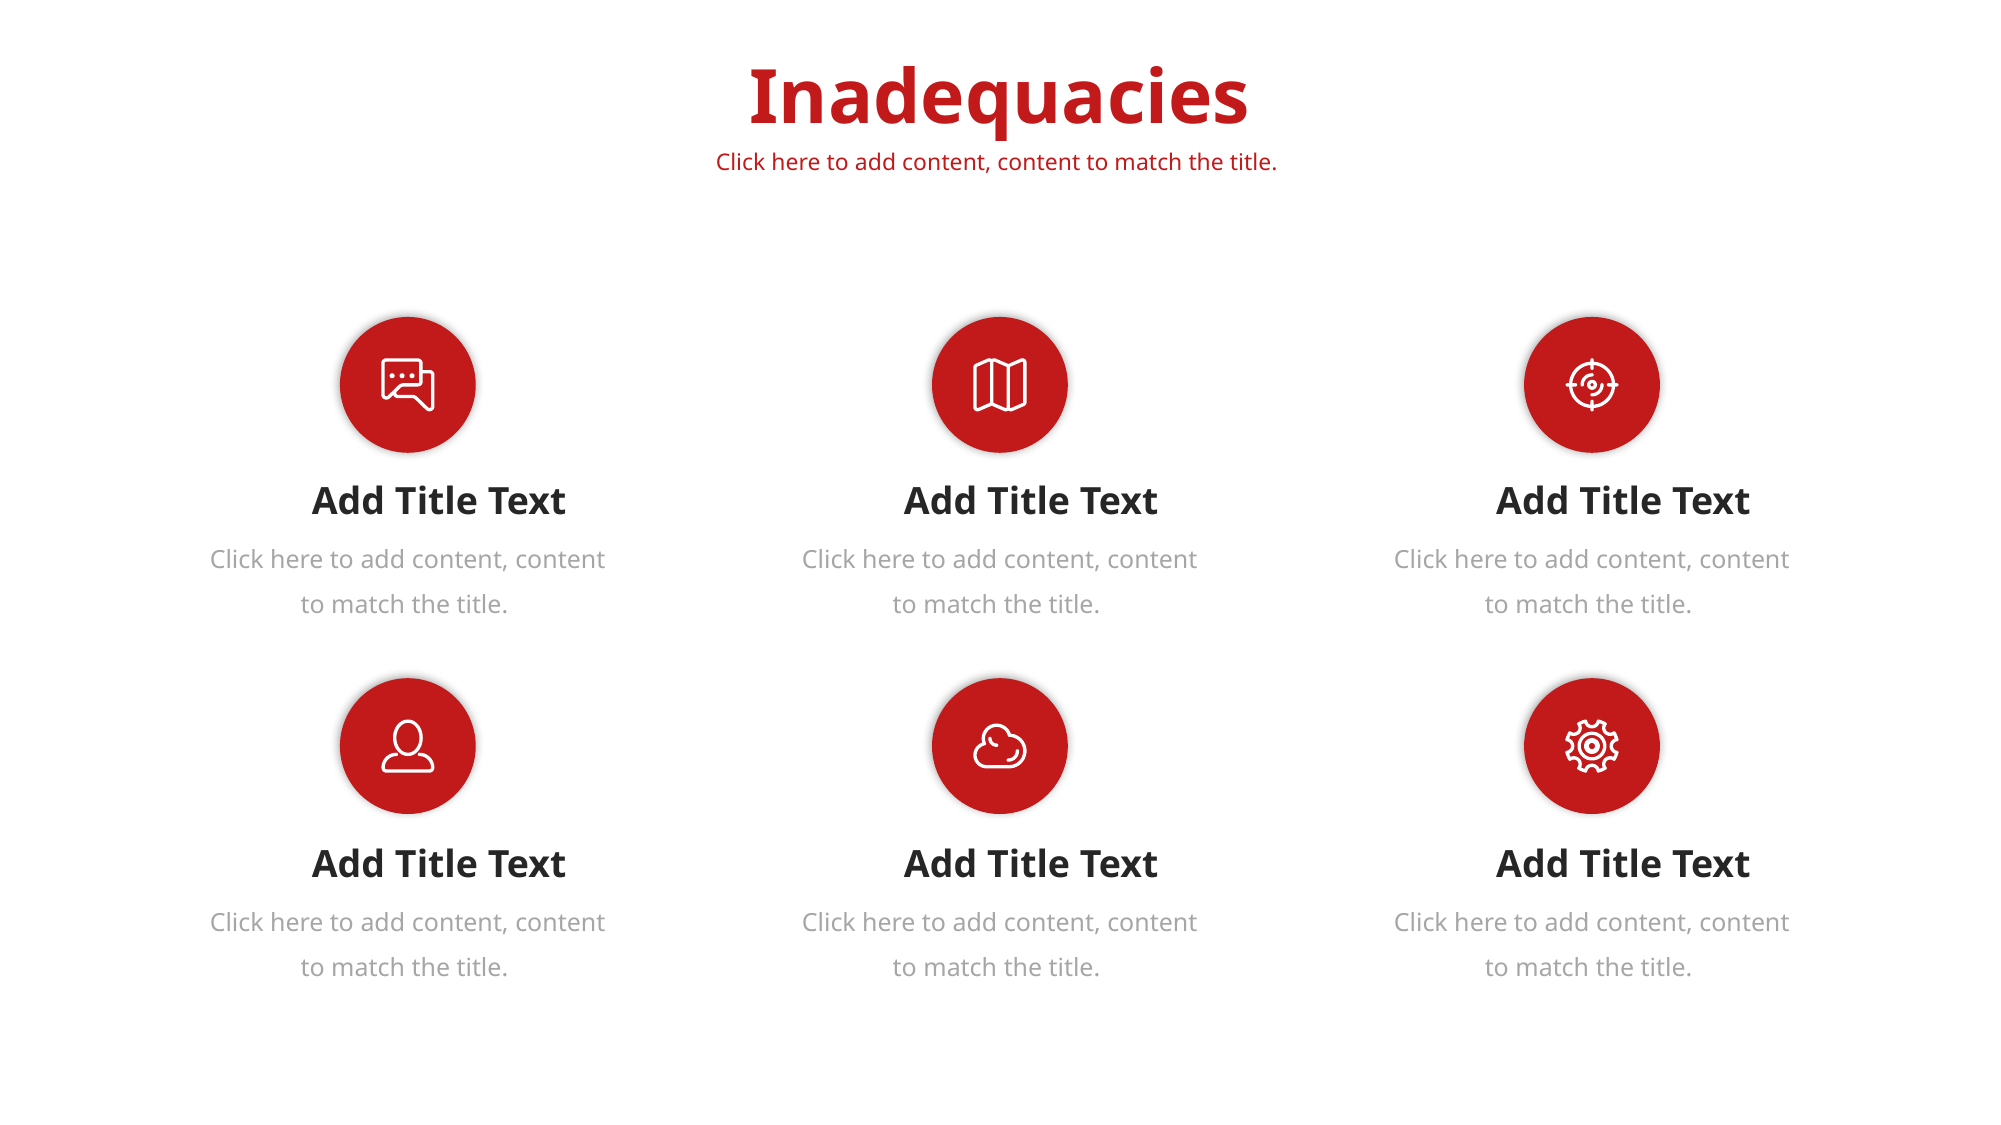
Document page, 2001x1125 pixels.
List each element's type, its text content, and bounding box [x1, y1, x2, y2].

text_box Add Title Text [889, 832, 1174, 893]
text_box [381, 719, 435, 773]
text_box [973, 358, 1027, 412]
text_box Add Title Text [1481, 469, 1766, 530]
text_box [338, 315, 477, 454]
text_box [381, 358, 435, 412]
text_box [1523, 315, 1661, 454]
text_box Click here to add content, content to match the title. [375, 140, 1625, 210]
text_box Click here to add content, content to match the title. [782, 521, 1218, 626]
text_box [338, 677, 477, 816]
text_box Inadequacies [735, 41, 1265, 140]
text_box Add Title Text [1481, 832, 1766, 893]
text_box [930, 315, 1069, 454]
text_box [973, 723, 1027, 769]
text_box Add Title Text [889, 469, 1174, 530]
text_box [1565, 719, 1619, 773]
text_box [1523, 677, 1661, 816]
text_box Add Title Text [297, 469, 582, 530]
text_box [930, 677, 1069, 816]
text_box Click here to add content, content to match the title. [189, 884, 626, 989]
text_box Click here to add content, content to match the title. [1374, 884, 1810, 989]
text_box Click here to add content, content to match the title. [189, 521, 626, 626]
text_box Click here to add content, content to match the title. [782, 884, 1218, 989]
text_box Add Title Text [297, 832, 582, 893]
text_box [1565, 358, 1619, 412]
text_box Click here to add content, content to match the title. [1374, 521, 1810, 626]
